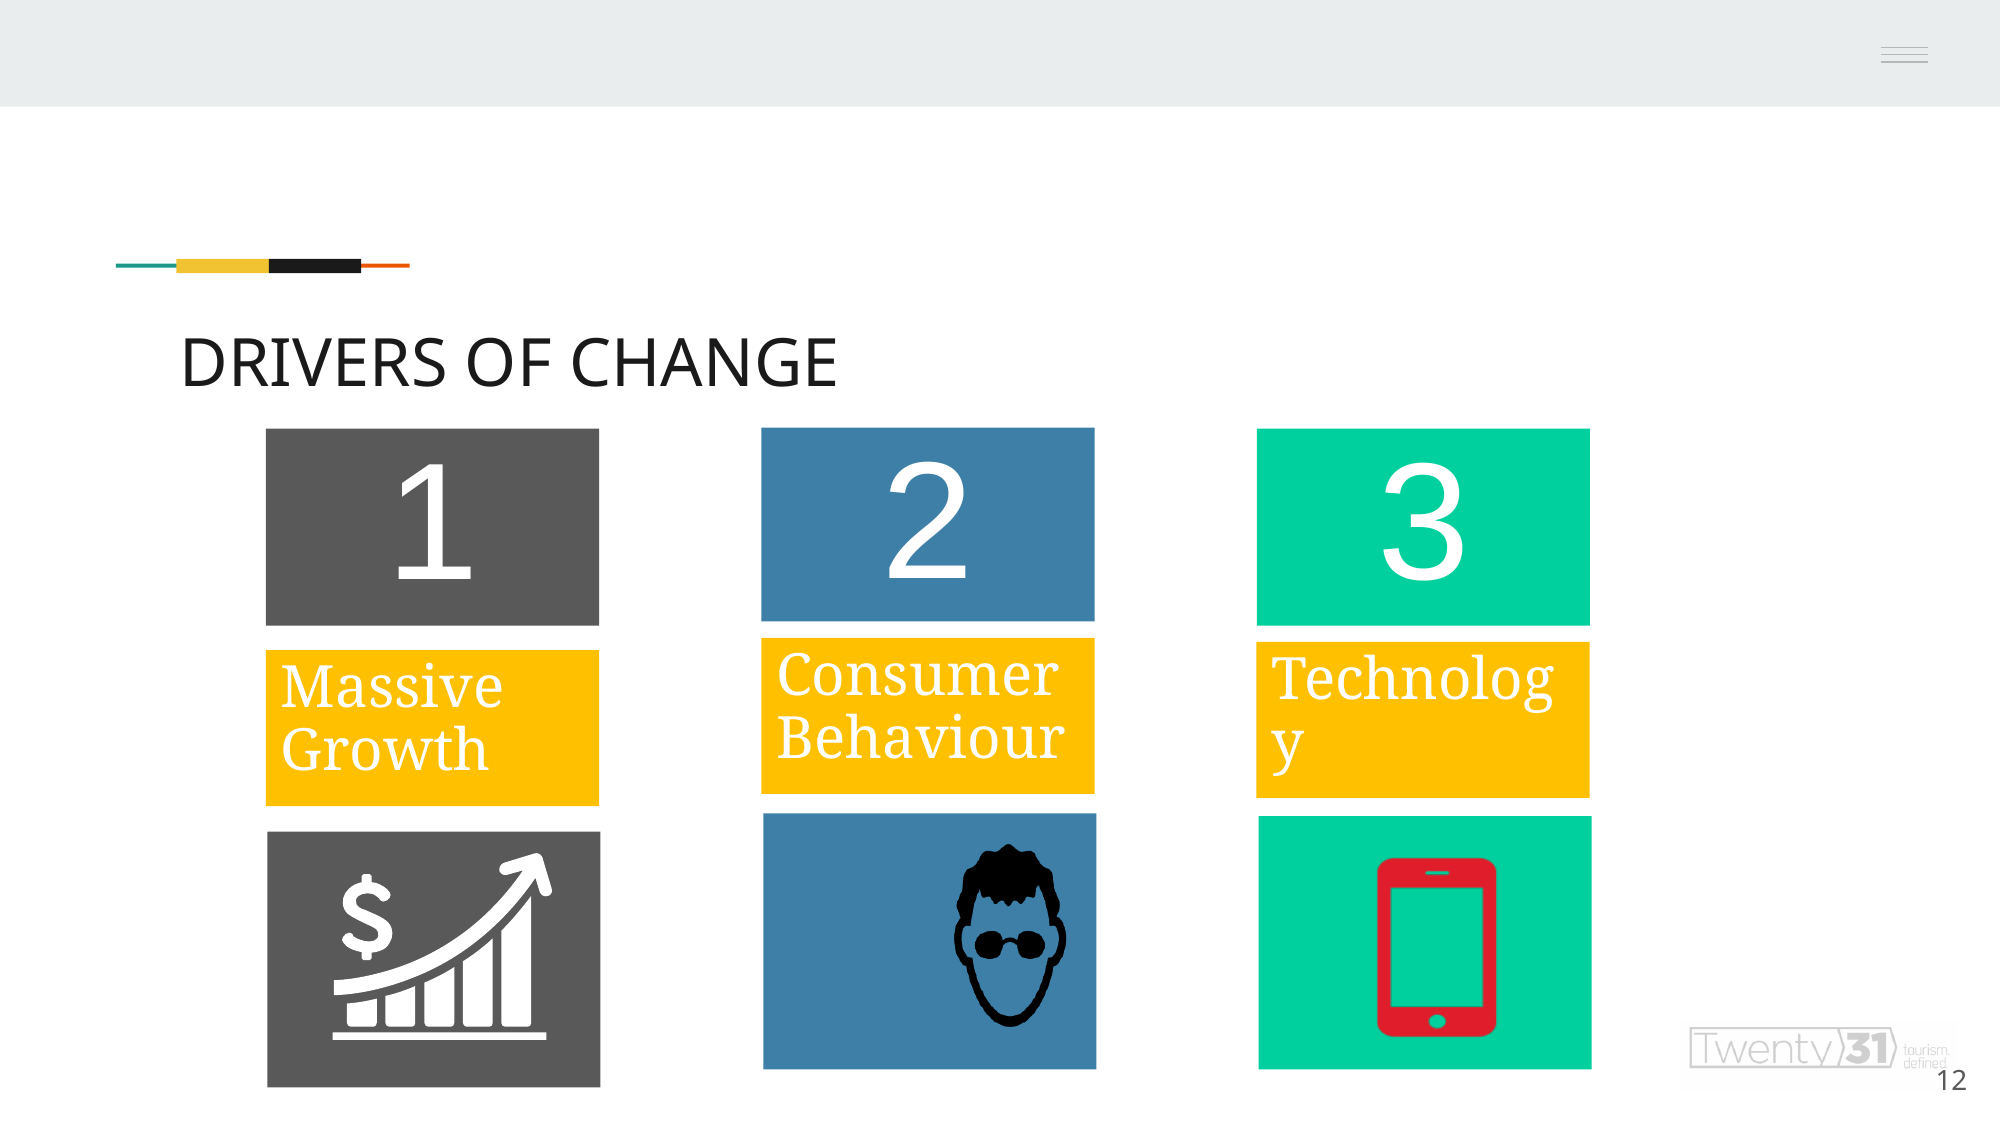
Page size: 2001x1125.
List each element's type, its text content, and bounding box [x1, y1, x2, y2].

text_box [285, 865, 605, 1086]
text_box Consumer Behaviour [761, 637, 1095, 794]
text_box 1 [265, 428, 600, 626]
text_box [785, 831, 1105, 1052]
text_box [268, 258, 362, 274]
text_box Technology [1256, 641, 1590, 798]
text_box [1258, 816, 1592, 1070]
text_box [331, 853, 553, 1041]
text_box 3 [1256, 428, 1590, 626]
text_box [763, 813, 1097, 1070]
title DRIVERS OF CHANGE [159, 299, 1569, 475]
picture [1680, 1021, 1958, 1091]
text_box Massive Growth [265, 650, 600, 807]
text_box 2 [761, 427, 1095, 622]
slide_number 12 [1867, 1038, 1988, 1125]
text_box [267, 831, 601, 1088]
text_box [176, 258, 268, 274]
picture [1265, 848, 1608, 1046]
